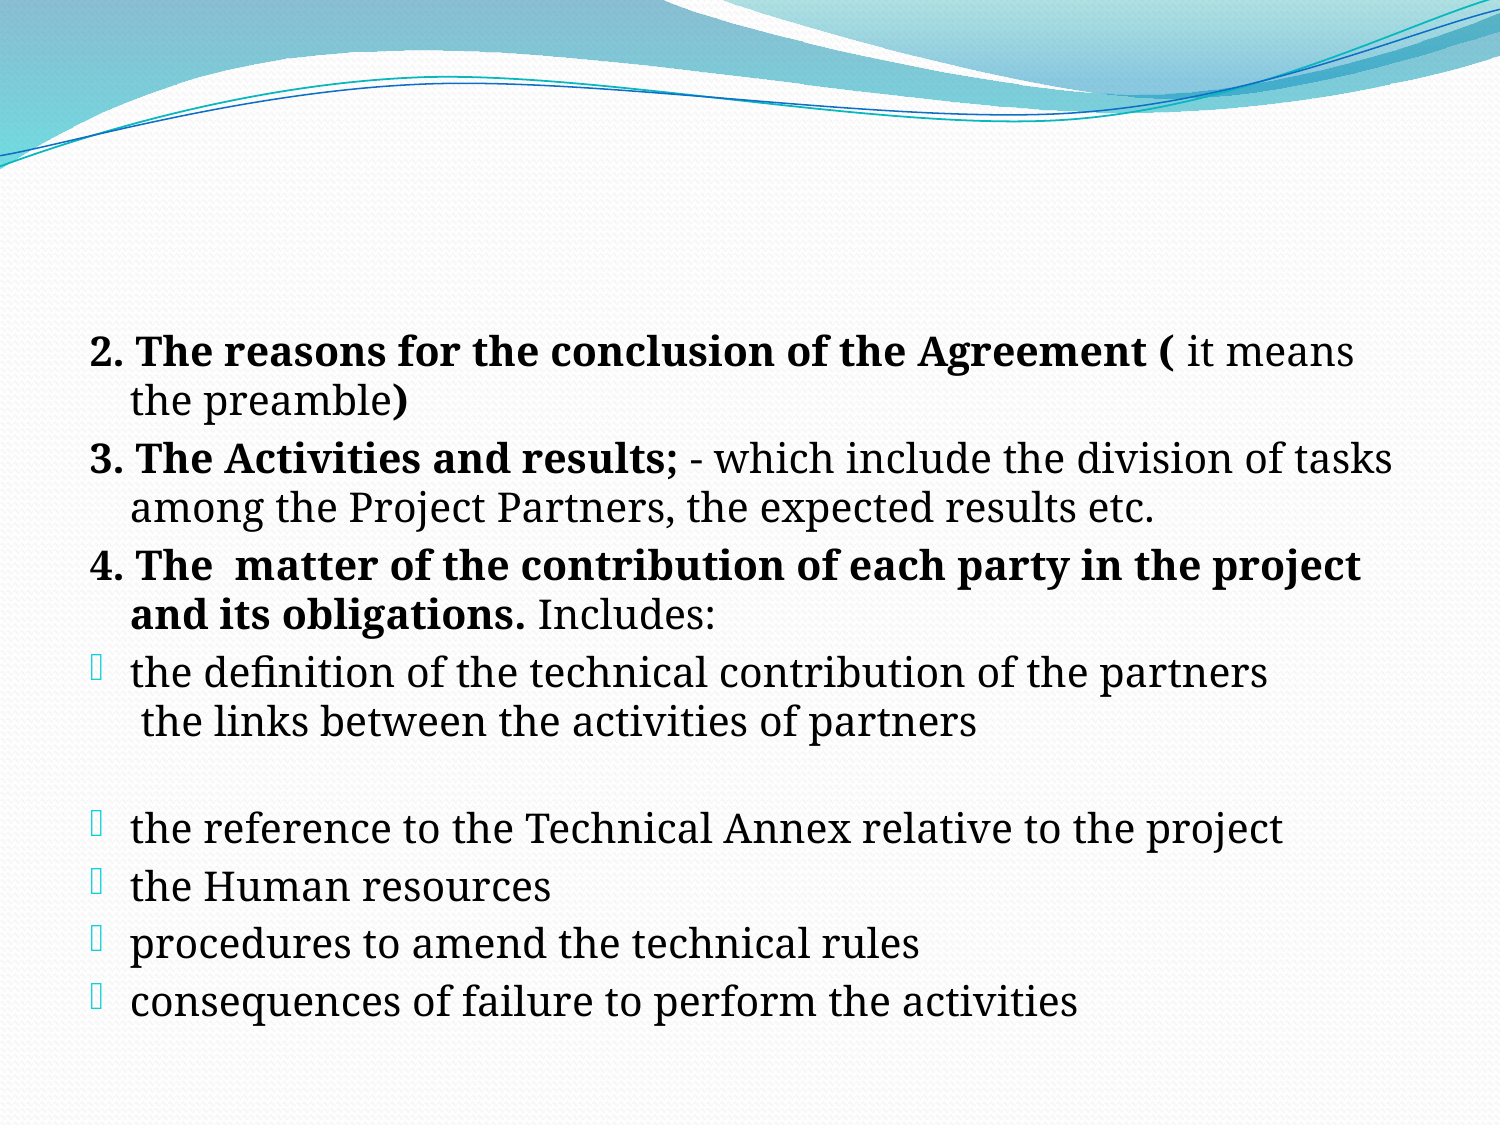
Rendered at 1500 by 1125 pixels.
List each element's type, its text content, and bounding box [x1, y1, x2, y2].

list 2. The reasons for the conclusion of the Agreement ( it means the preamble) 3. The Activities and results; - which include the division of tasks among the Project Partners, the expected results etc. 4. The matter of the contribution of each party in the project and its obligations. Includes: the definition of the technical contribution of the partners the links between the activities of partners the reference to the Technical Annex relative to the project the Human resources procedures to amend the technical rules consequences of failure to perform the activities [75, 317, 1425, 1038]
